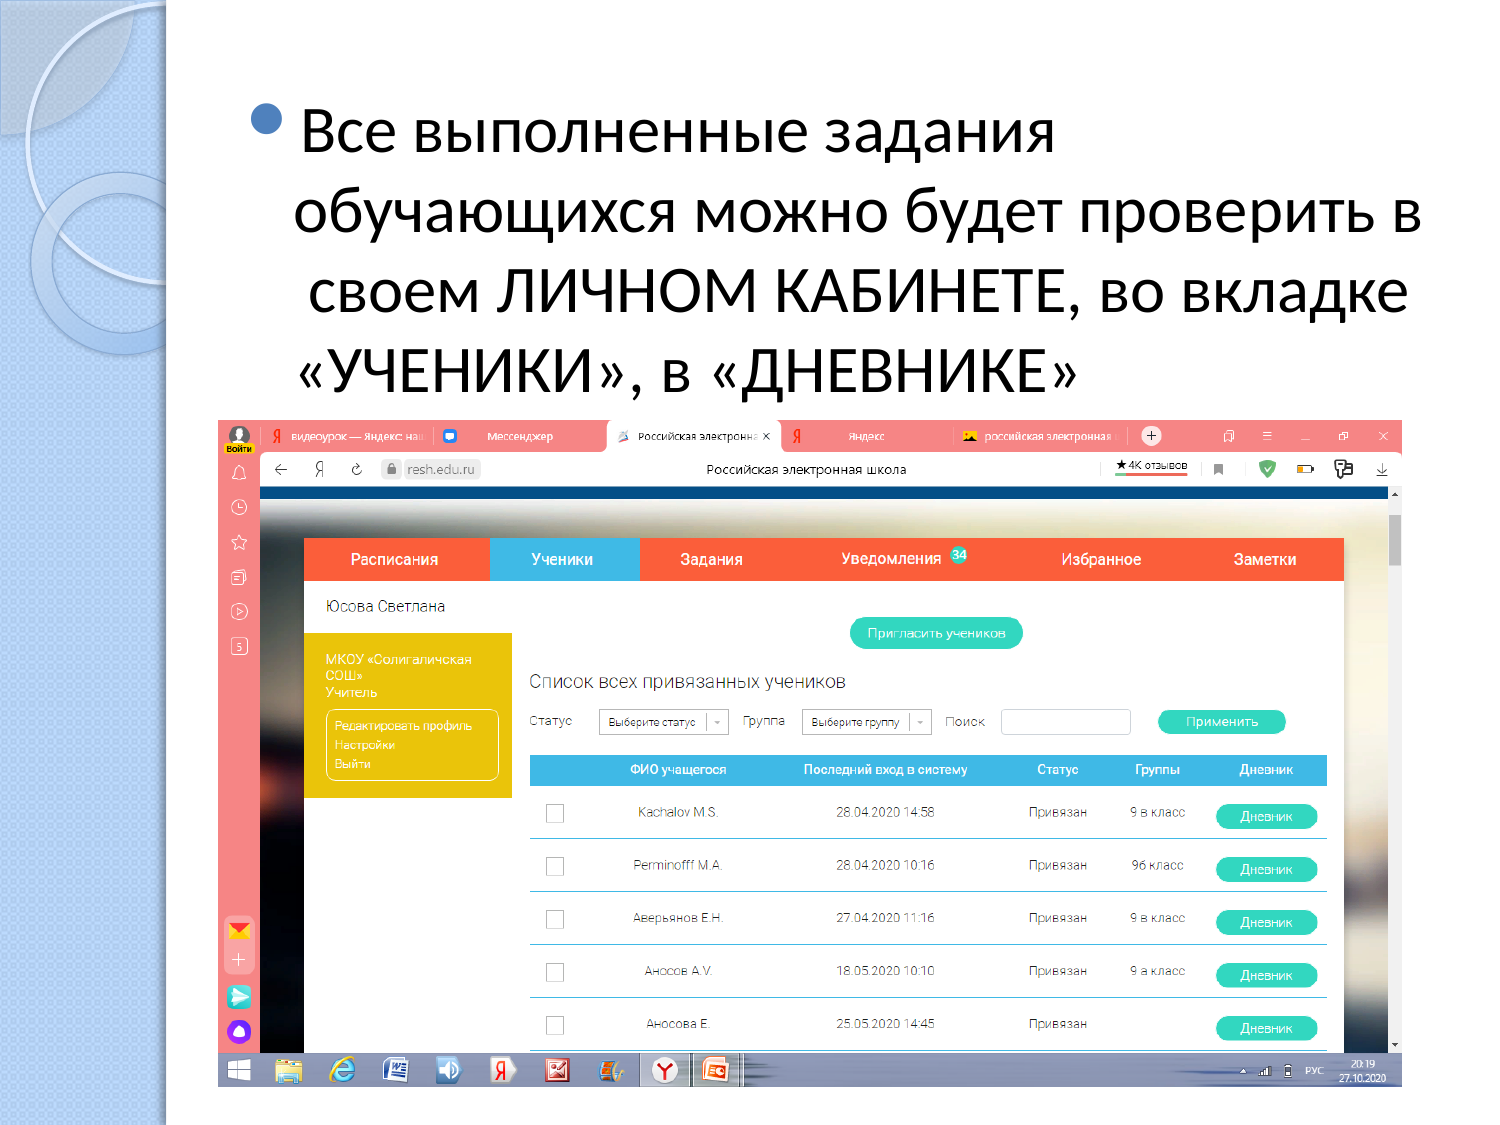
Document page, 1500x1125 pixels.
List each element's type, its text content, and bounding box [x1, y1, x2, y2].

picture [218, 420, 1403, 1087]
list Все выполненные задания обучающихся можно будет проверить в своем ЛИЧНОМ КАБИНЕТЕ, во вкладке «УЧЕНИКИ», в «ДНЕВНИКЕ» [218, 78, 1449, 439]
